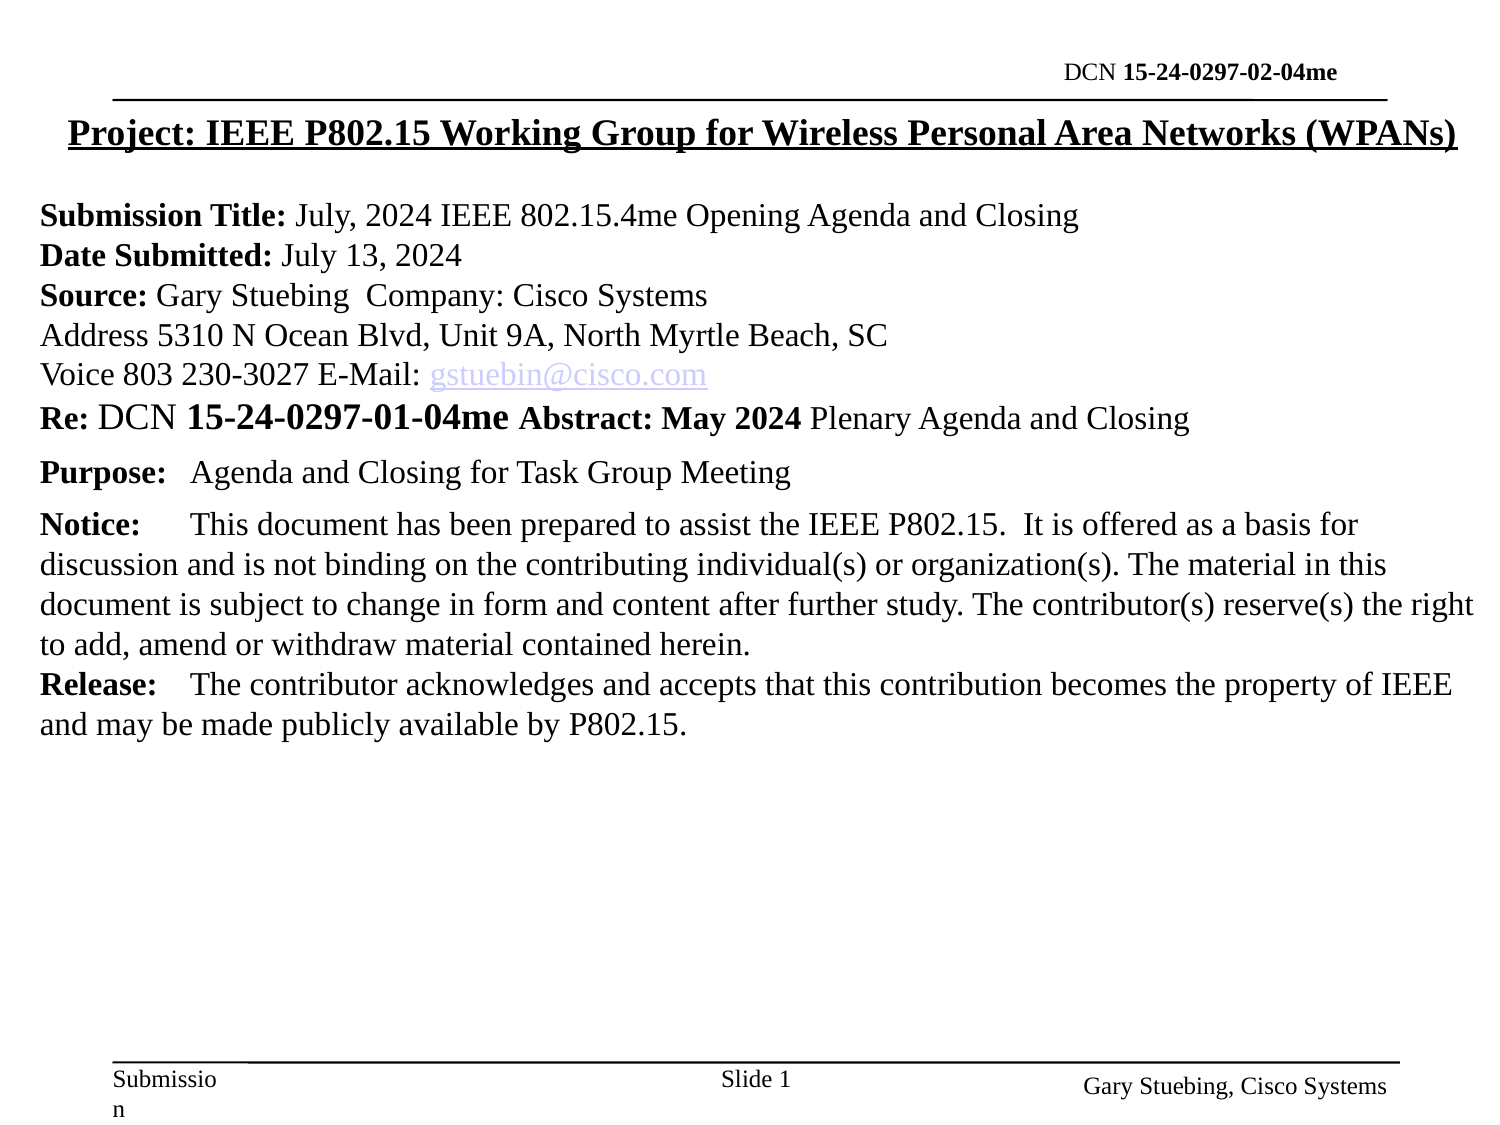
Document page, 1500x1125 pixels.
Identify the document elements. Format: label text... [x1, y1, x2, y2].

text_box Project: IEEE P802.15 Working Group for Wireless Personal Area Networks (WPANs) Submission Title: July, 2024 IEEE 802.15.4me Opening Agenda and Closing Date Submitted: July 13, 2024 Source: Gary Stuebing Company: Cisco Systems Address 5310 N Ocean Blvd, Unit 9A, North Myrtle Beach, SC Voice 803 230-3027 E-Mail: gstuebin@cisco.com Re: DCN 15-24-0297-01-04me Abstract: May 2024 Plenary Agenda and Closing Purpose: Agenda and Closing for Task Group Meeting Notice: This document has been prepared to assist the IEEE P802.15. It is offered as a basis for discussion and is not binding on the contributing individual(s) or organization(s). The material in this document is subject to change in form and content after further study. The contributor(s) reserve(s) the right to add, amend or withdraw material contained herein. Release: The contributor acknowledges and accepts that this contribution becomes the property of IEEE and may be made publicly available by P802.15. [24, 100, 1500, 750]
slide_number Slide 1 [712, 1062, 800, 1093]
